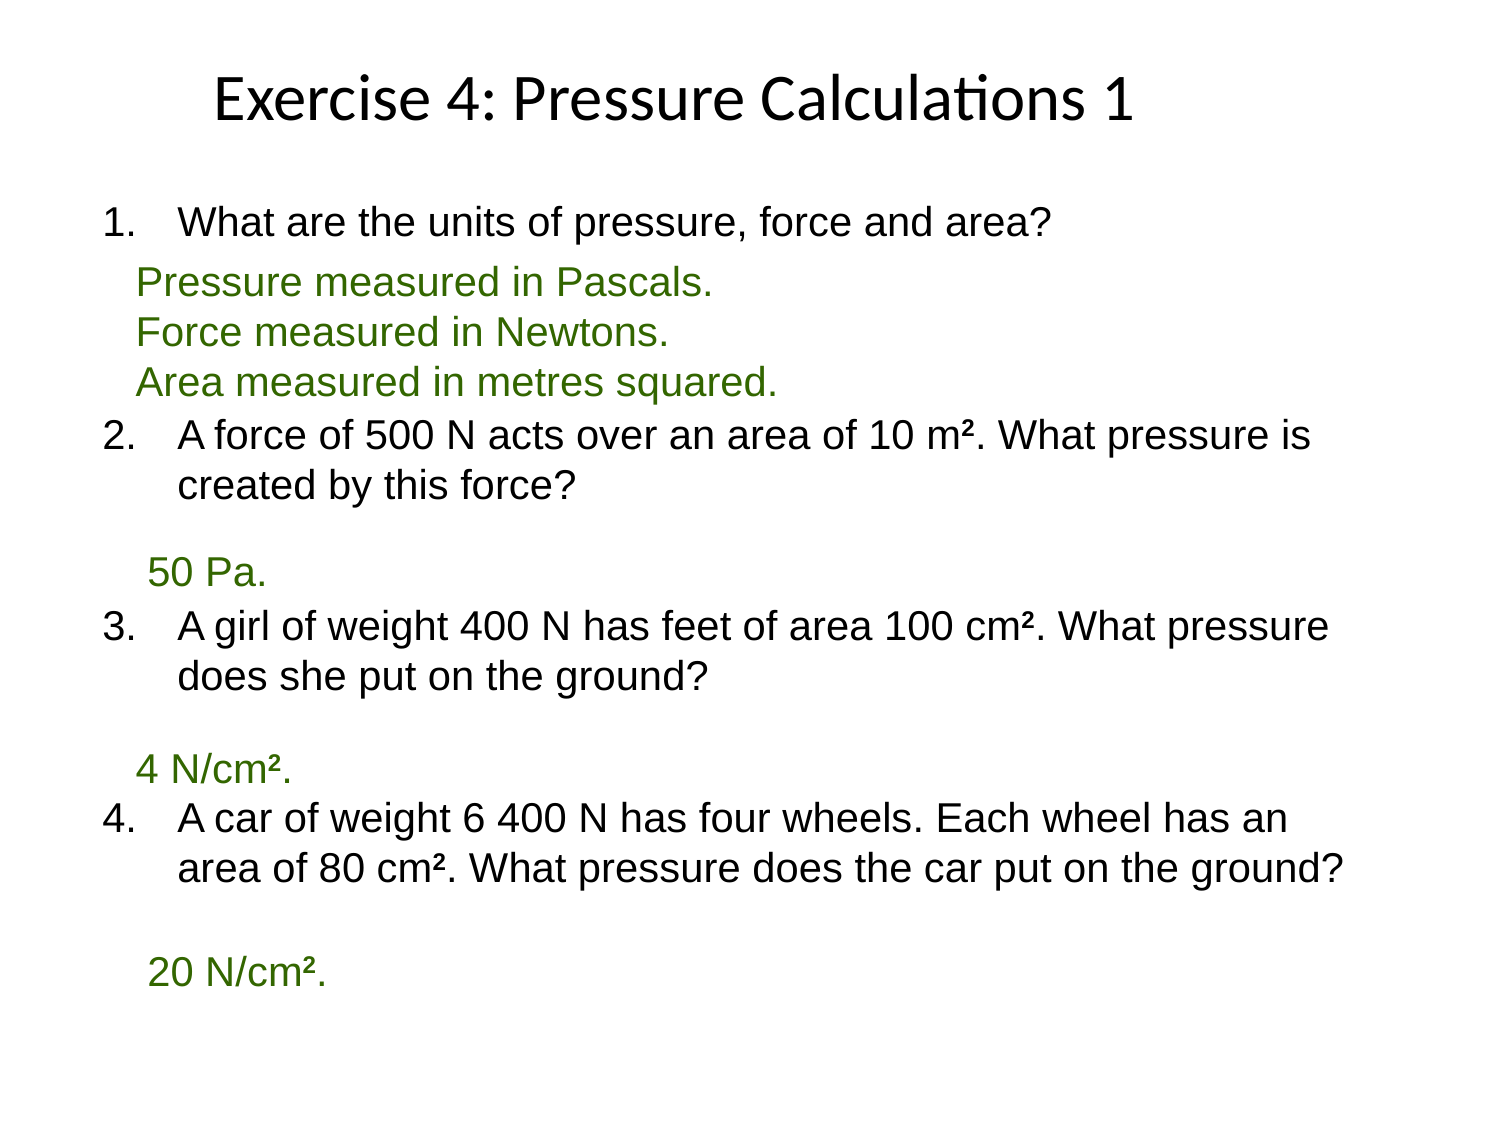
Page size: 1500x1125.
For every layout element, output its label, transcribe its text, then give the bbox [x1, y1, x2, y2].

text_box 4 N/cm2. [74, 734, 1275, 800]
text_box What are the units of pressure, force and area? A force of 500 N acts over an area of 10 m2. What pressure is created by this force? A girl of weight 400 N has feet of area 100 cm2. What pressure does she put on the ground? A car of weight 6 400 N has four wheels. Each wheel has an area of 80 cm2. What pressure does the car put on the ground? [87, 187, 1388, 970]
text_box Pressure measured in Pascals. [74, 247, 1275, 297]
text_box 20 N/cm2. [74, 937, 1275, 1003]
title Exercise 4: Pressure Calculations 1 [37, 0, 1313, 188]
text_box 50 Pa. [75, 537, 1375, 603]
text_box Force measured in Newtons. [74, 297, 1275, 347]
text_box Area measured in metres squared. [74, 347, 1275, 413]
